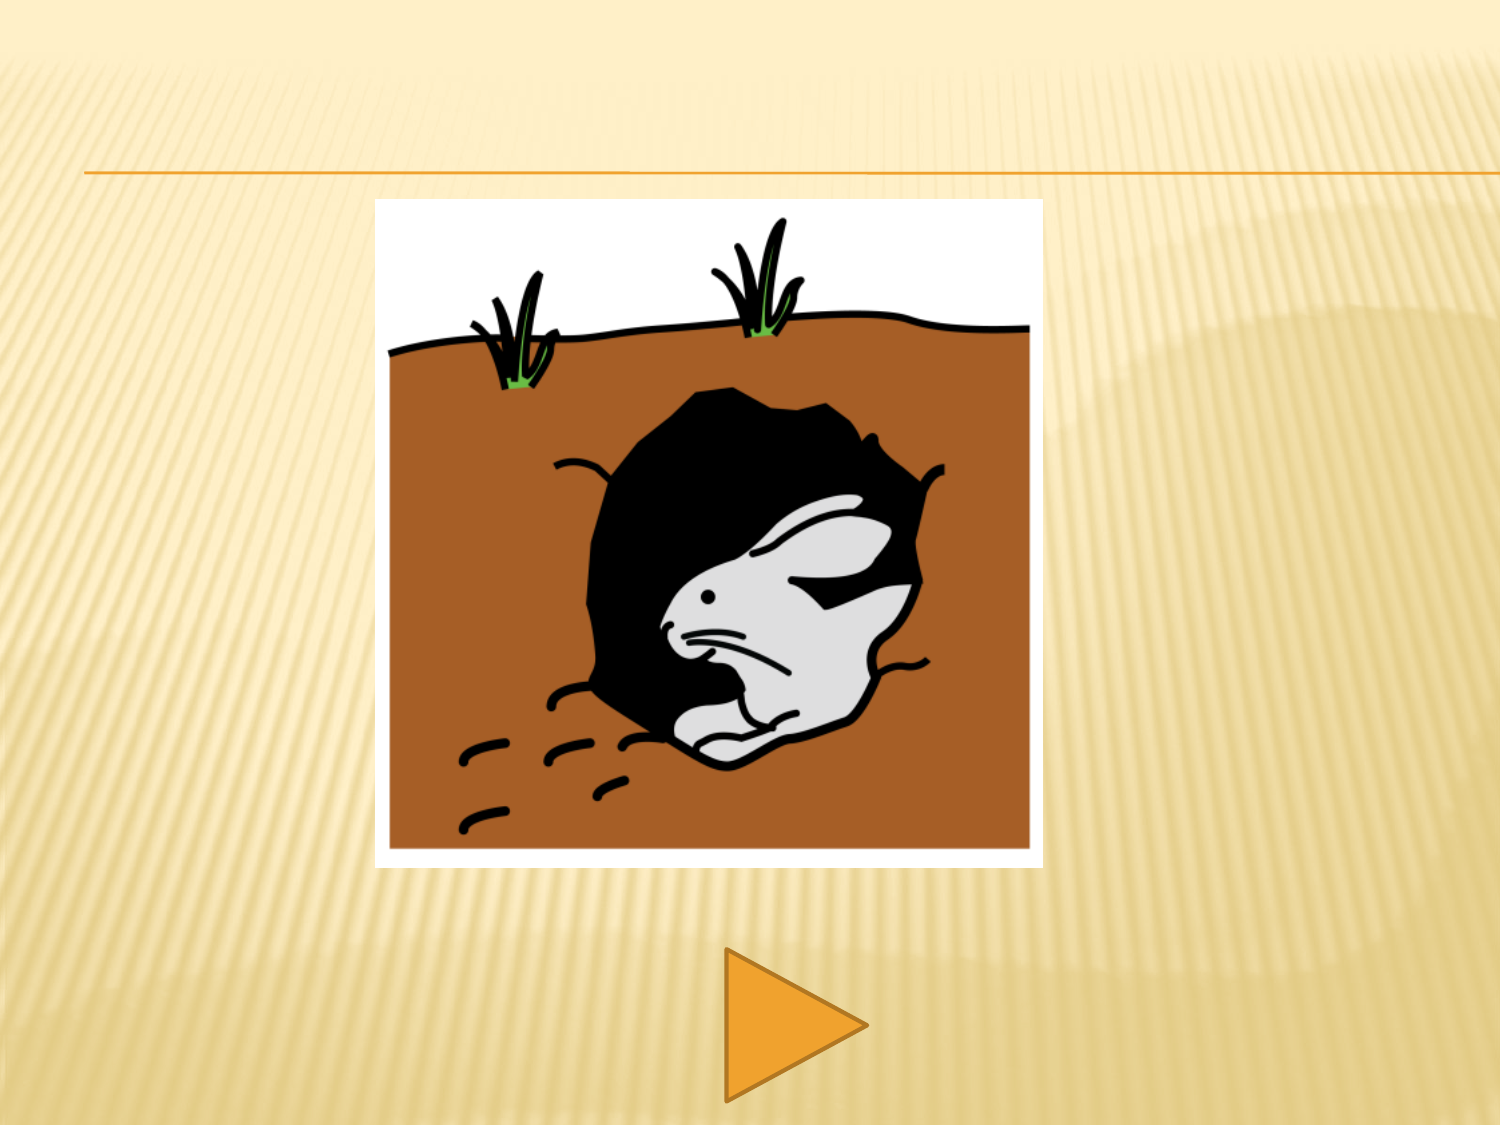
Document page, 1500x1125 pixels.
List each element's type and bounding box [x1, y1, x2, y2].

text_box [724, 947, 870, 1104]
list [374, 198, 1044, 868]
